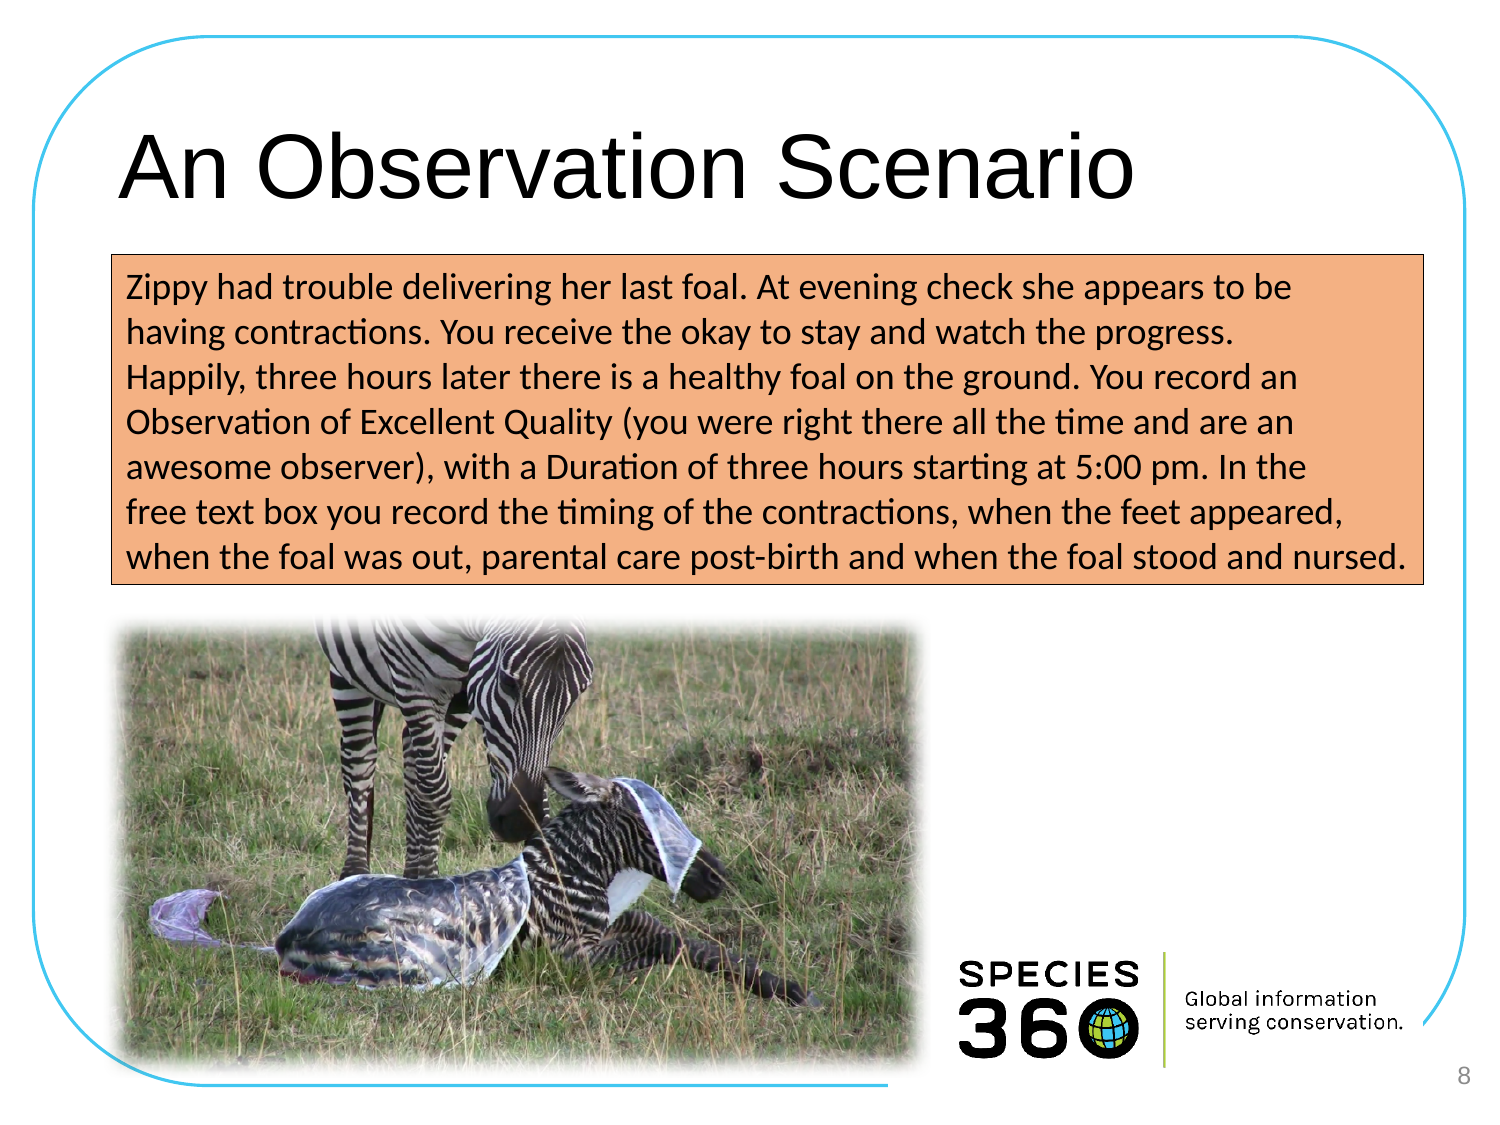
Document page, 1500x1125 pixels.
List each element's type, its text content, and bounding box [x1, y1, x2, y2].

picture [103, 612, 931, 1079]
slide_number 8 [1148, 1044, 1487, 1105]
picture [954, 944, 1407, 1075]
text_box Zippy had trouble delivering her last foal. At evening check she appears to be having contractions. You receive the okay to stay and watch the progress. Happily, three hours later there is a healthy foal on the ground. You record an Observation of Excellent Quality (you were right there all the time and are an awesome observer), with a Duration of three hours starting at 5:00 pm. In the free text box you record the timing of the contractions, when the feet appeared, when the foal was out, parental care post-birth and when the foal stood and nursed. [111, 254, 1424, 585]
title An Observation Scenario [103, 59, 1397, 278]
